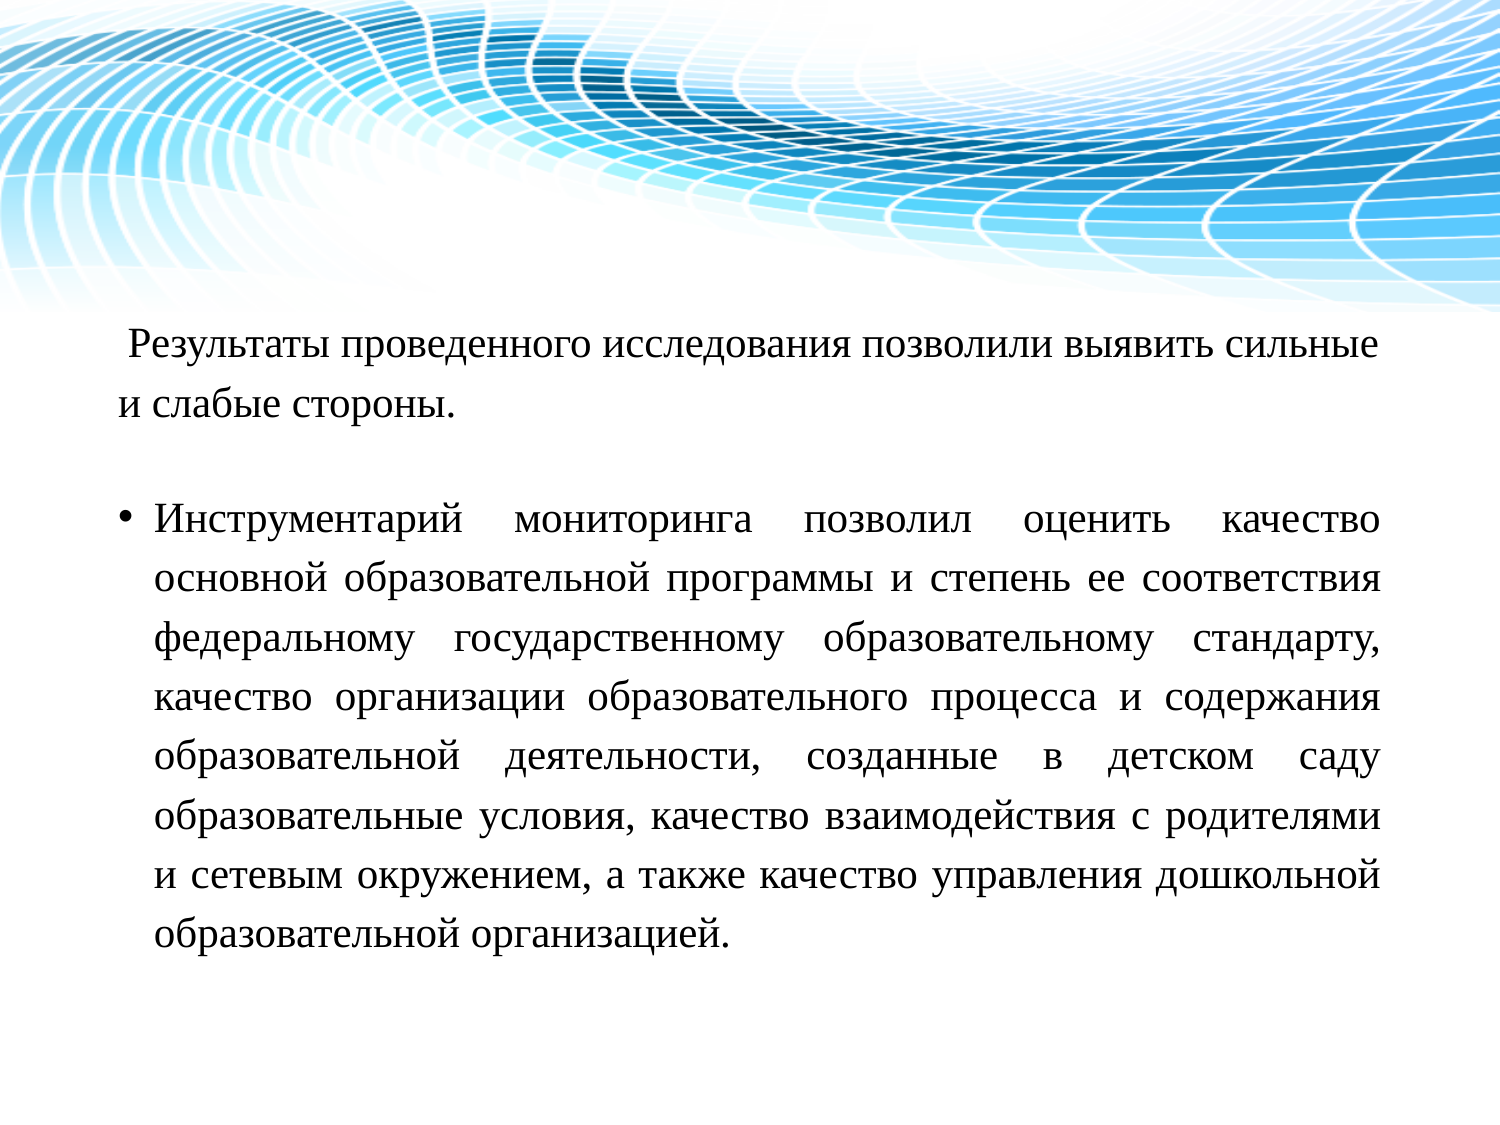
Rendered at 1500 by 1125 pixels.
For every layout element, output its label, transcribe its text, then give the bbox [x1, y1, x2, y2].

table_header Наименование этапа [0, 169, 411, 178]
table_header Мероприятия [0, 179, 411, 187]
list Результаты проведенного исследования позволили выявить сильные и слабые стороны. Инструментарий мониторинга позволил оценить качество основной образовательной программы и степень ее соответствия федеральному государственному образовательному стандарту, качество организации образовательного процесса и содержания образовательной деятельности, созданные в детском саду образовательные условия, качество взаимодействия с родителями и сетевым окружением, а также качество управления дошкольной образовательной организацией. [103, 299, 1397, 1014]
picture [0, 0, 1500, 312]
